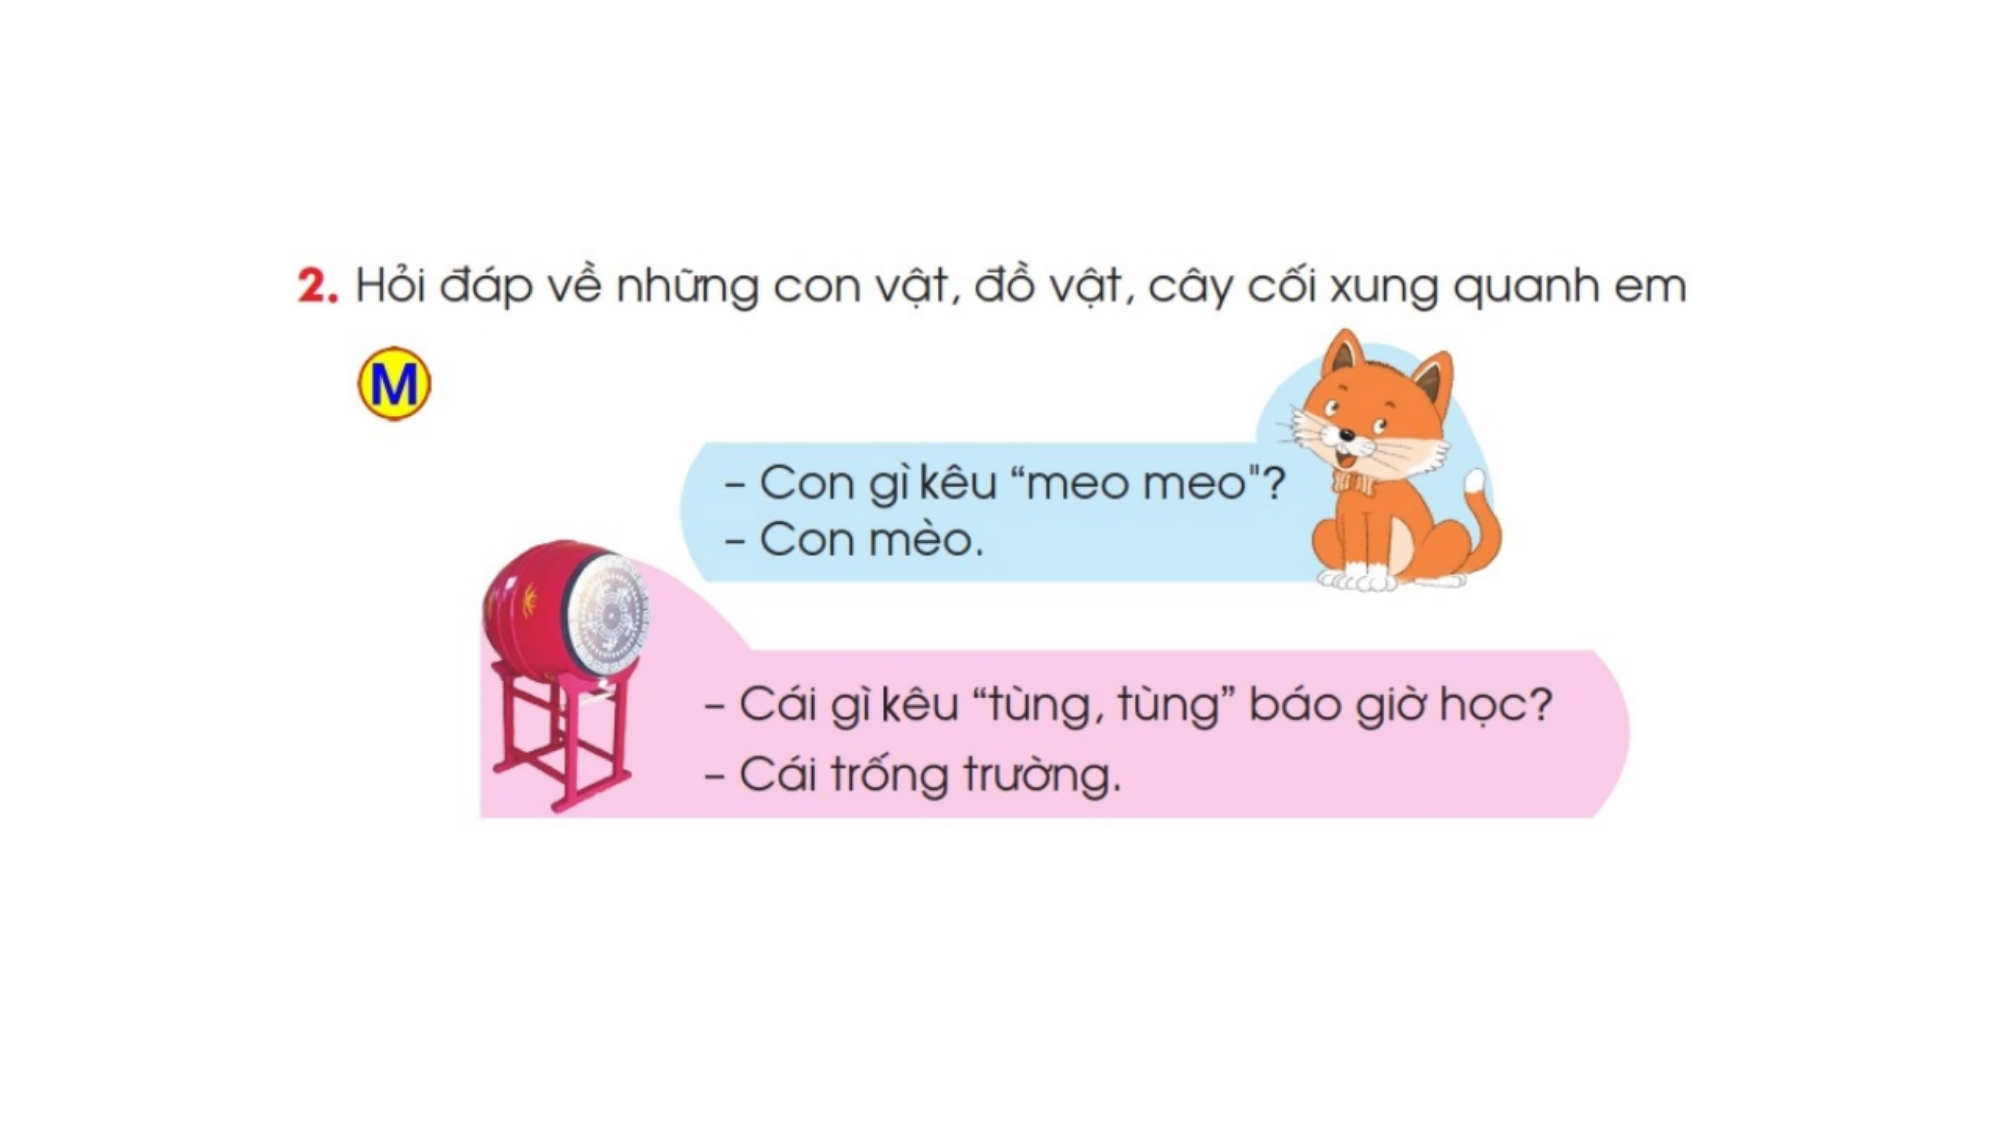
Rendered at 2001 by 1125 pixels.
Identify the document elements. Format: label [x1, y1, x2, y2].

picture [249, 232, 1751, 865]
